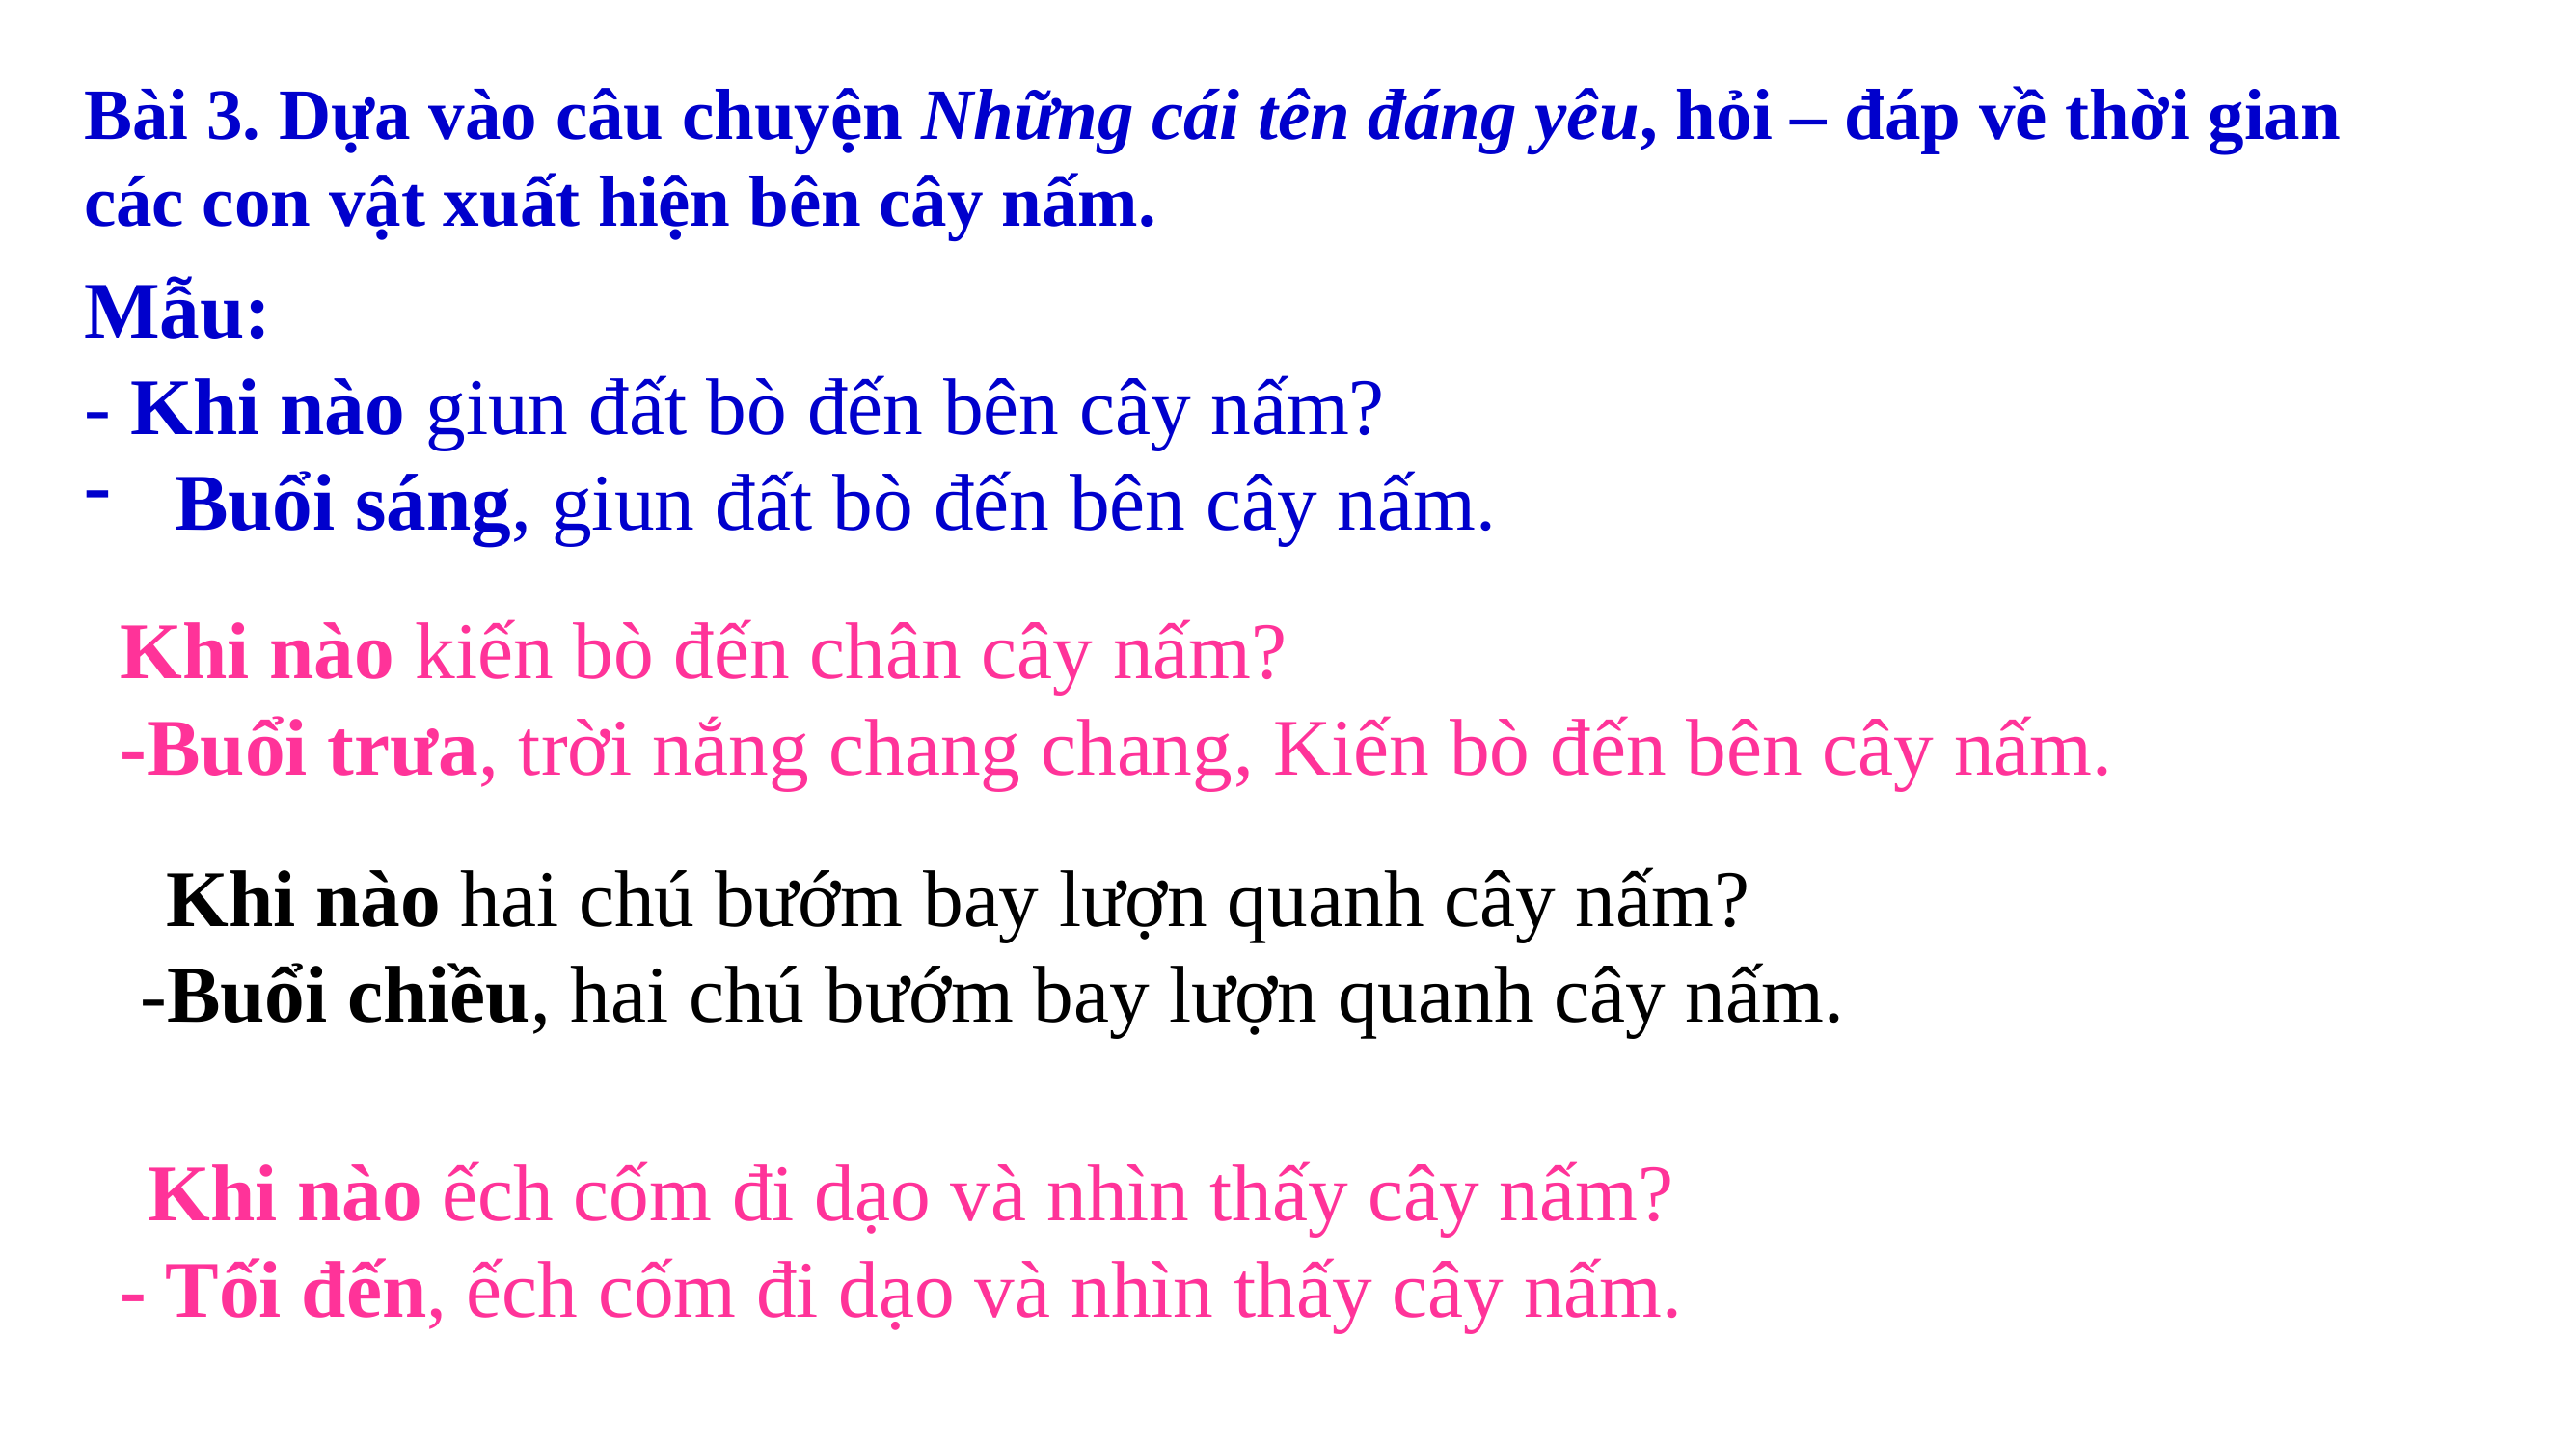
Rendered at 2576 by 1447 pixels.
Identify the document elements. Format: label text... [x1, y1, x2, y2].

text_box Khi nào ếch cốm đi dạo và nhìn thấy cây nấm? - Tối đến, ếch cốm đi dạo và nhìn thấy cây nấm. [105, 1133, 2204, 1341]
text_box Khi nào hai chú bướm bay lượn quanh cây nấm? -Buổi chiều, hai chú bướm bay lượn quanh cây nấm. [105, 838, 2276, 1047]
text_box Bài 3. Dựa vào câu chuyện Những cái tên đáng yêu, hỏi – đáp về thời gian các con vật xuất hiện bên cây nấm. [69, 60, 2409, 249]
text_box Khi nào kiến bò đến chân cây nấm? -Buổi trưa, trời nắng chang chang, Kiến bò đến bên cây nấm. [105, 590, 2575, 799]
text_box Mẫu: - Khi nào giun đất bò đến bên cây nấm? Buổi sáng, giun đất bò đến bên cây nấm. [69, 250, 2337, 650]
